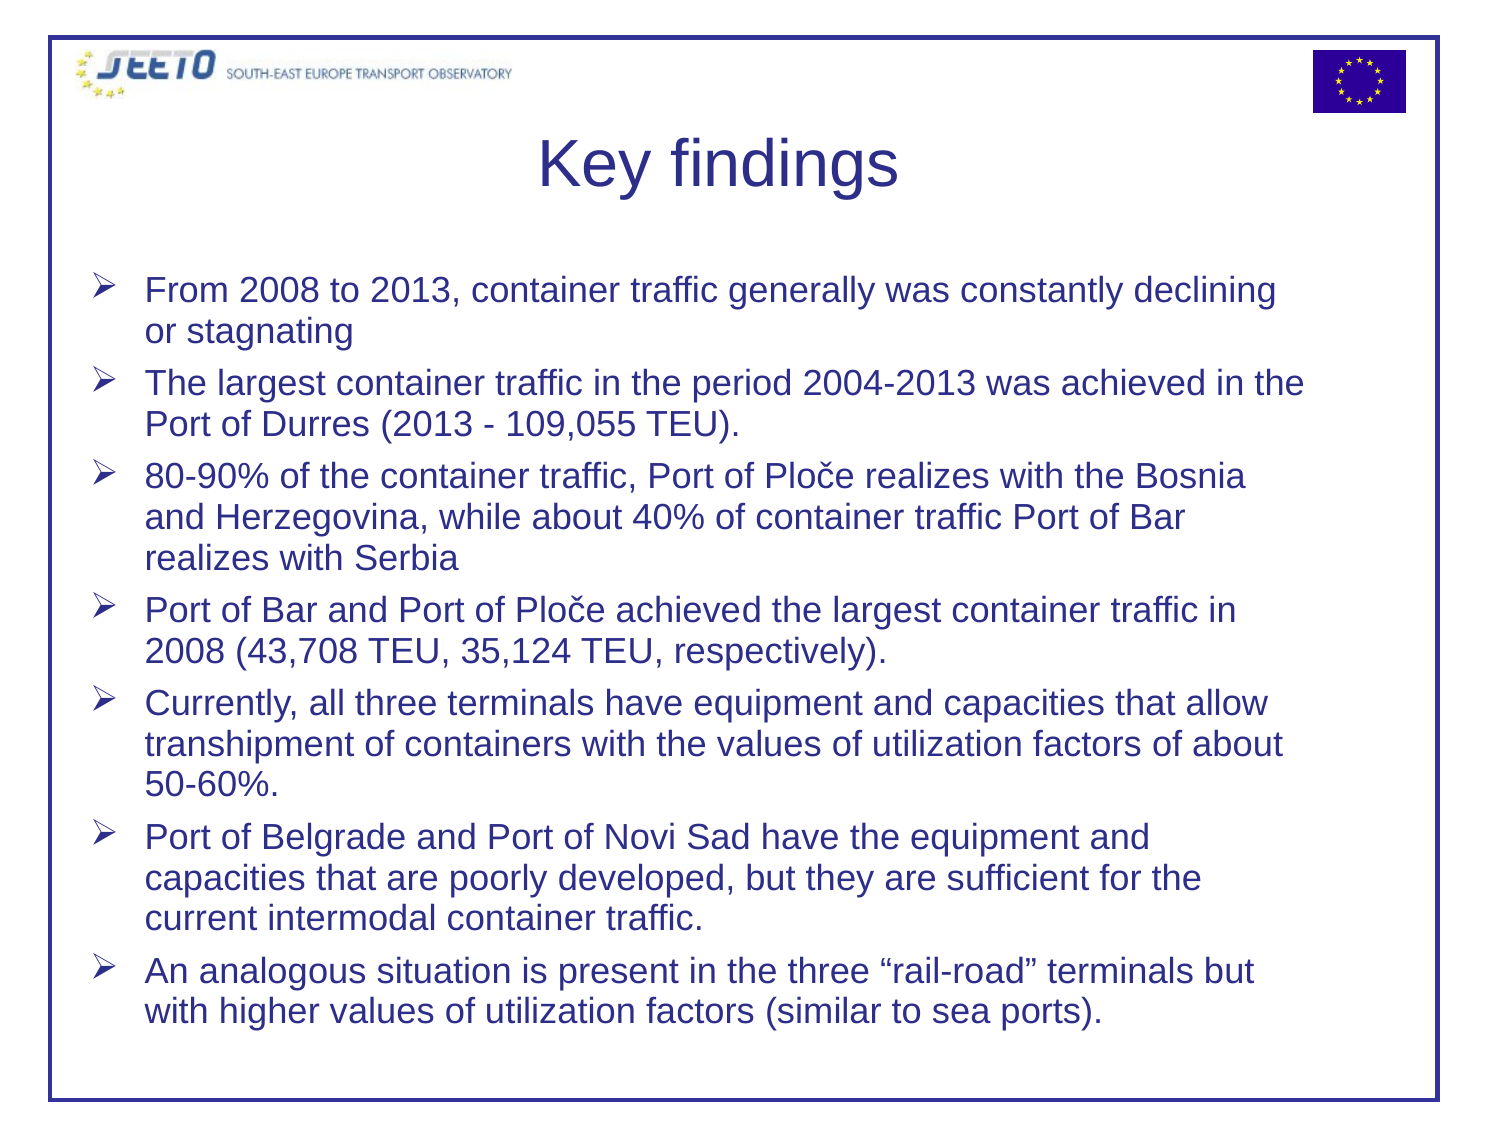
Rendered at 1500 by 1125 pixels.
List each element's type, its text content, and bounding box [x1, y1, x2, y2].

picture [75, 49, 513, 99]
text_box Key findings [87, 112, 1350, 208]
list From 2008 to 2013, container traffic generally was constantly declining or stagnating The largest container traffic in the period 2004-2013 was achieved in the Port of Durres (2013 - 109,055 TEU). 80-90% of the container traffic, Port of Ploče realizes with the Bosnia and Herzegovina, while about 40% of container traffic Port of Bar realizes with Serbia Port of Bar and Port of Ploče achieved the largest container traffic in 2008 (43,708 TEU, 35,124 TEU, respectively). Currently, all three terminals have equipment and capacities that allow transhipment of containers with the values of utilization factors of about 50-60%. Port of Belgrade and Port of Novi Sad have the equipment and capacities that are poorly developed, but they are sufficient for the current intermodal container traffic. An analogous situation is present in the three “rail-road” terminals but with higher values of utilization factors (similar to sea ports). [74, 262, 1326, 1043]
